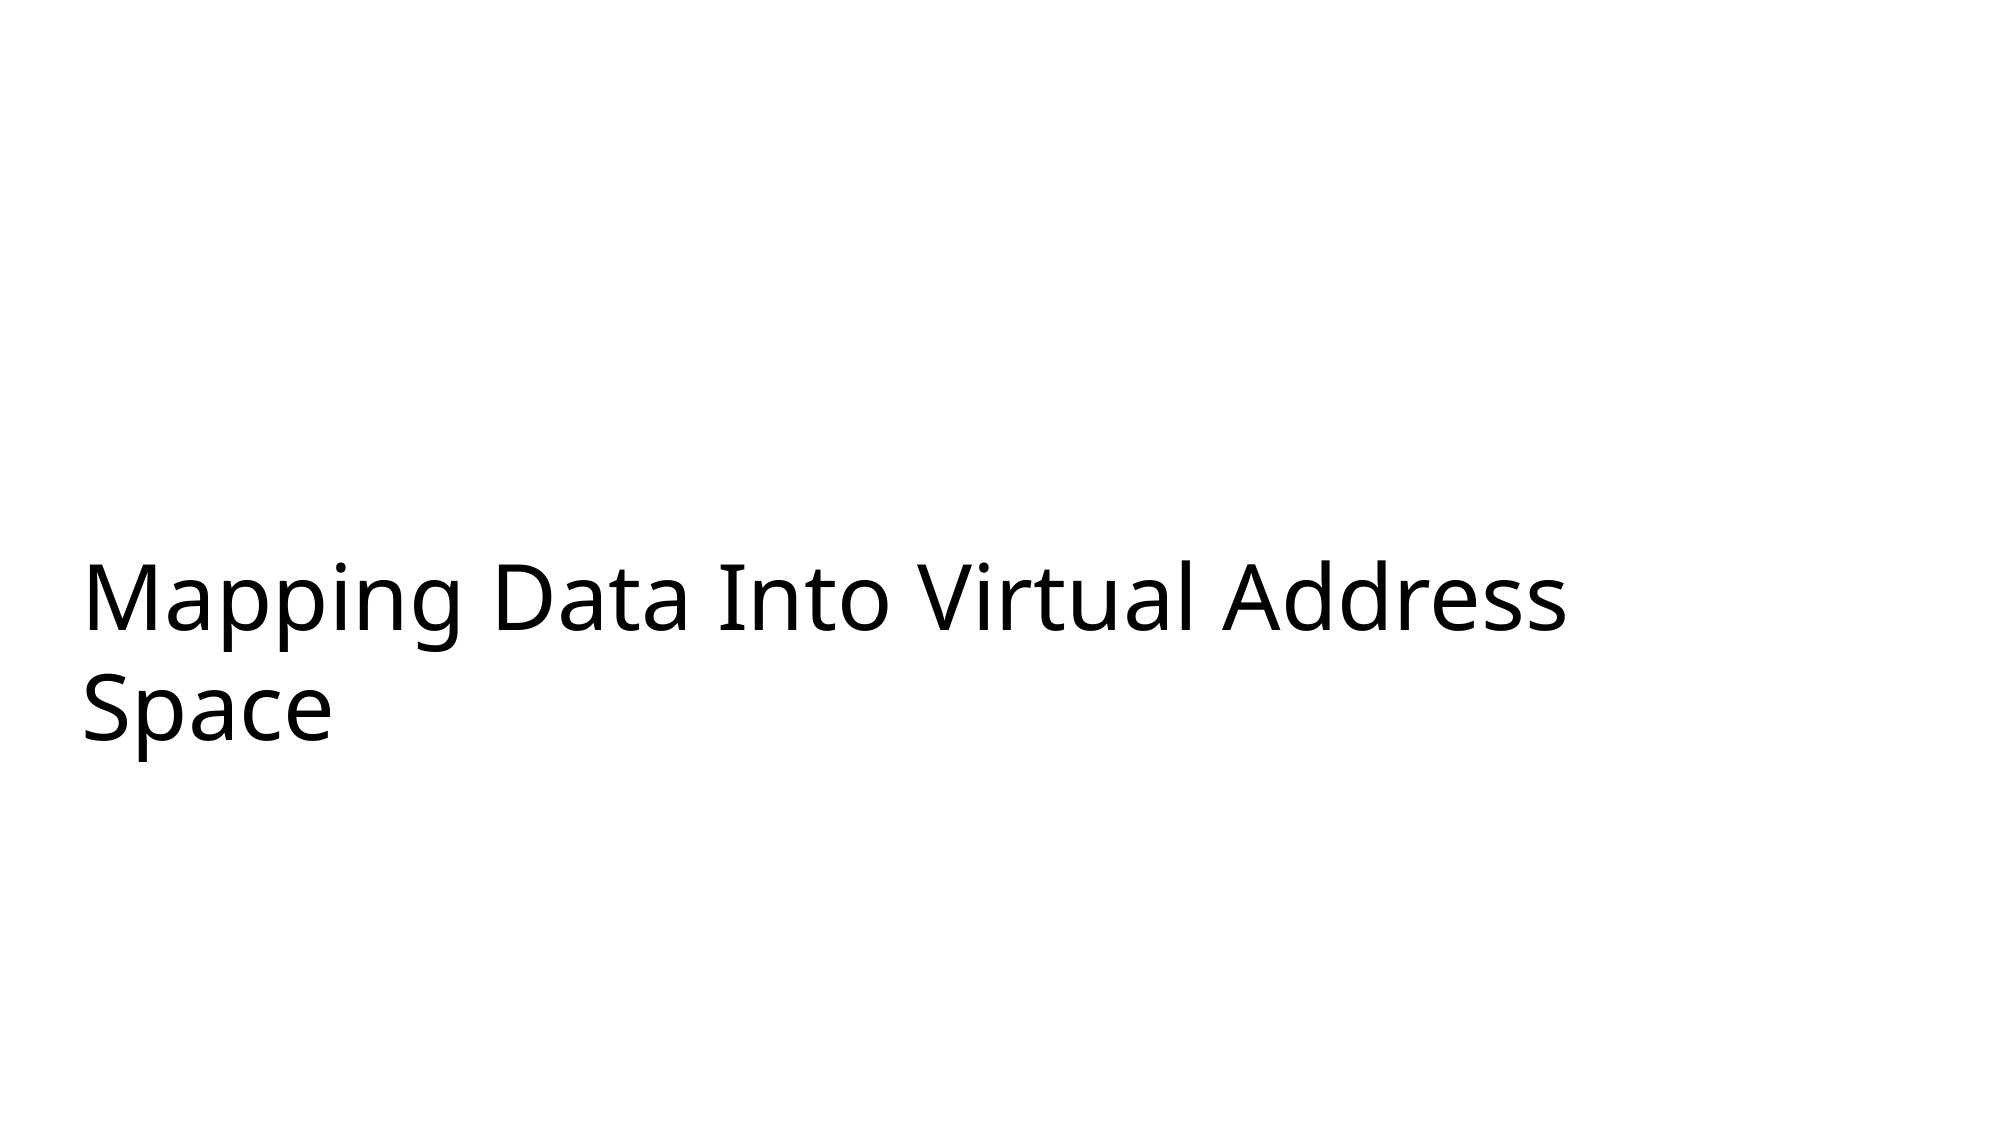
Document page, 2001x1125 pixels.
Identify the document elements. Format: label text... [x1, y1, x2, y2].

title Mapping Data Into Virtual Address Space [79, 536, 1586, 759]
